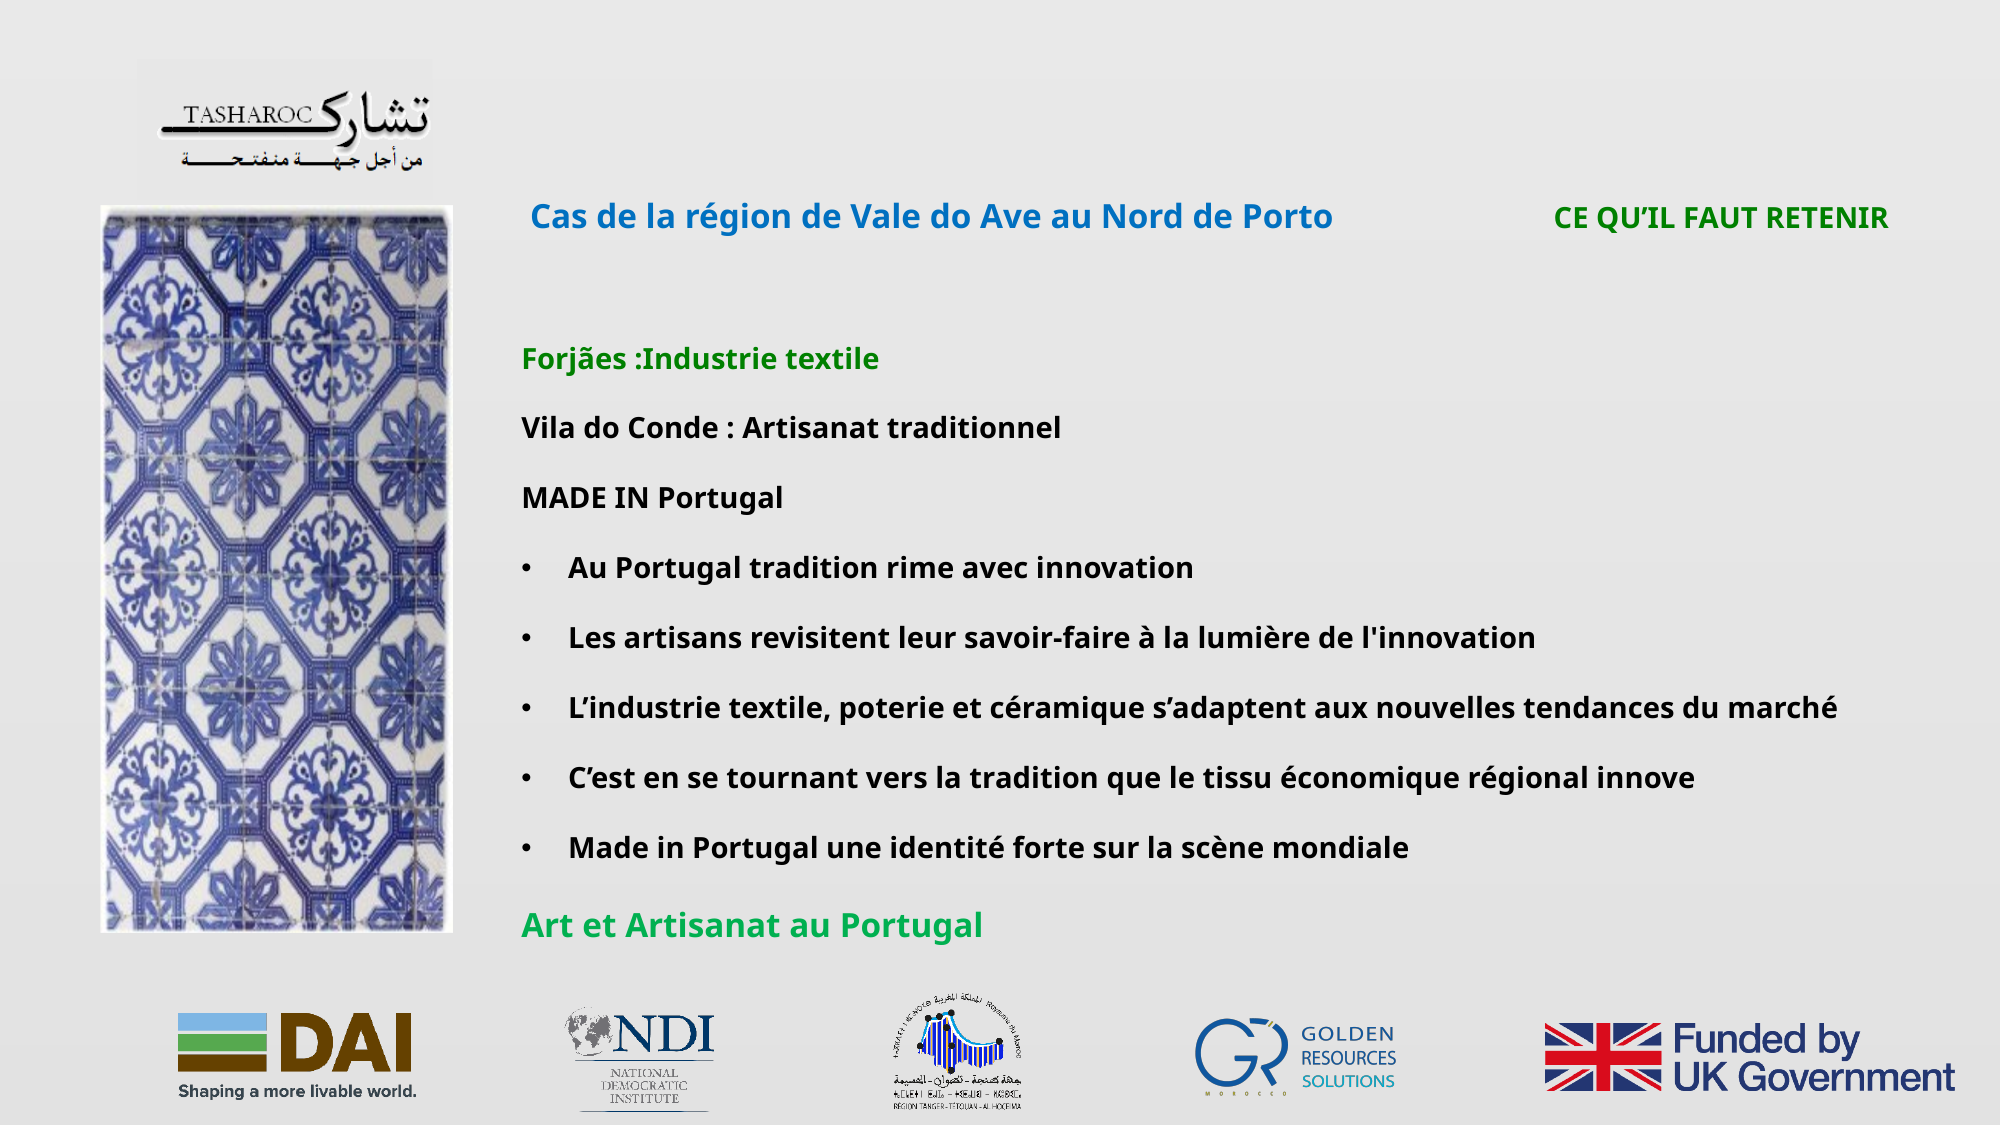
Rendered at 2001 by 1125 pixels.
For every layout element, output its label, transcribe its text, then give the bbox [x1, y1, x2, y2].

picture [137, 59, 433, 200]
picture [564, 1007, 714, 1112]
picture [0, 206, 641, 932]
picture [1193, 1015, 1397, 1098]
picture [882, 976, 1032, 1125]
text_box Cas de la région de Vale do Ave au Nord de Porto CE QU’IL FAUT RETENIR Forjães :Industrie textile Vila do Conde : Artisanat traditionnel MADE IN Portugal Au Portugal tradition rime avec innovation Les artisans revisitent leur savoir-faire à la lumière de l'innovation L’industrie textile, poterie et céramique s’adaptent aux nouvelles tendances du marché C’est en se tournant vers la tradition que le tissu économique régional innove Made in Portugal une identité forte sur la scène mondiale Art et Artisanat au Portugal [506, 147, 1925, 952]
picture [1545, 1023, 1955, 1091]
picture [178, 1013, 416, 1100]
